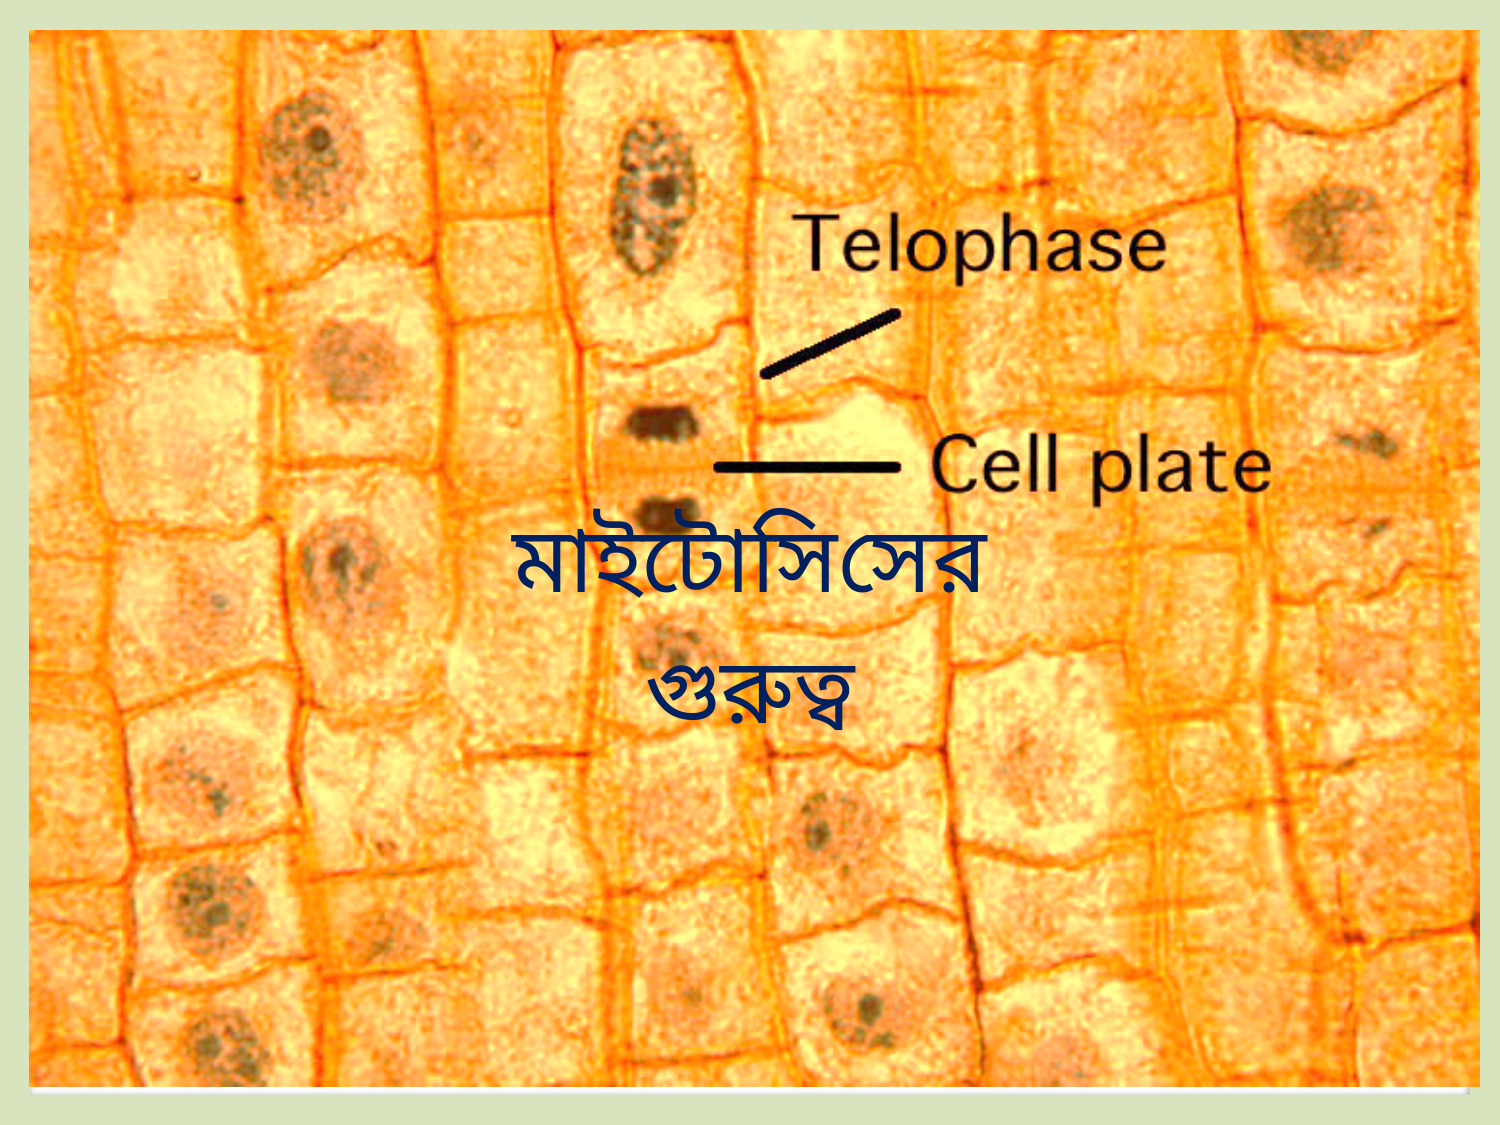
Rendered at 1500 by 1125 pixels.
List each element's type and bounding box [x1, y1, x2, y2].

text_box [0, 0, 1500, 1125]
picture [29, 30, 1480, 1087]
